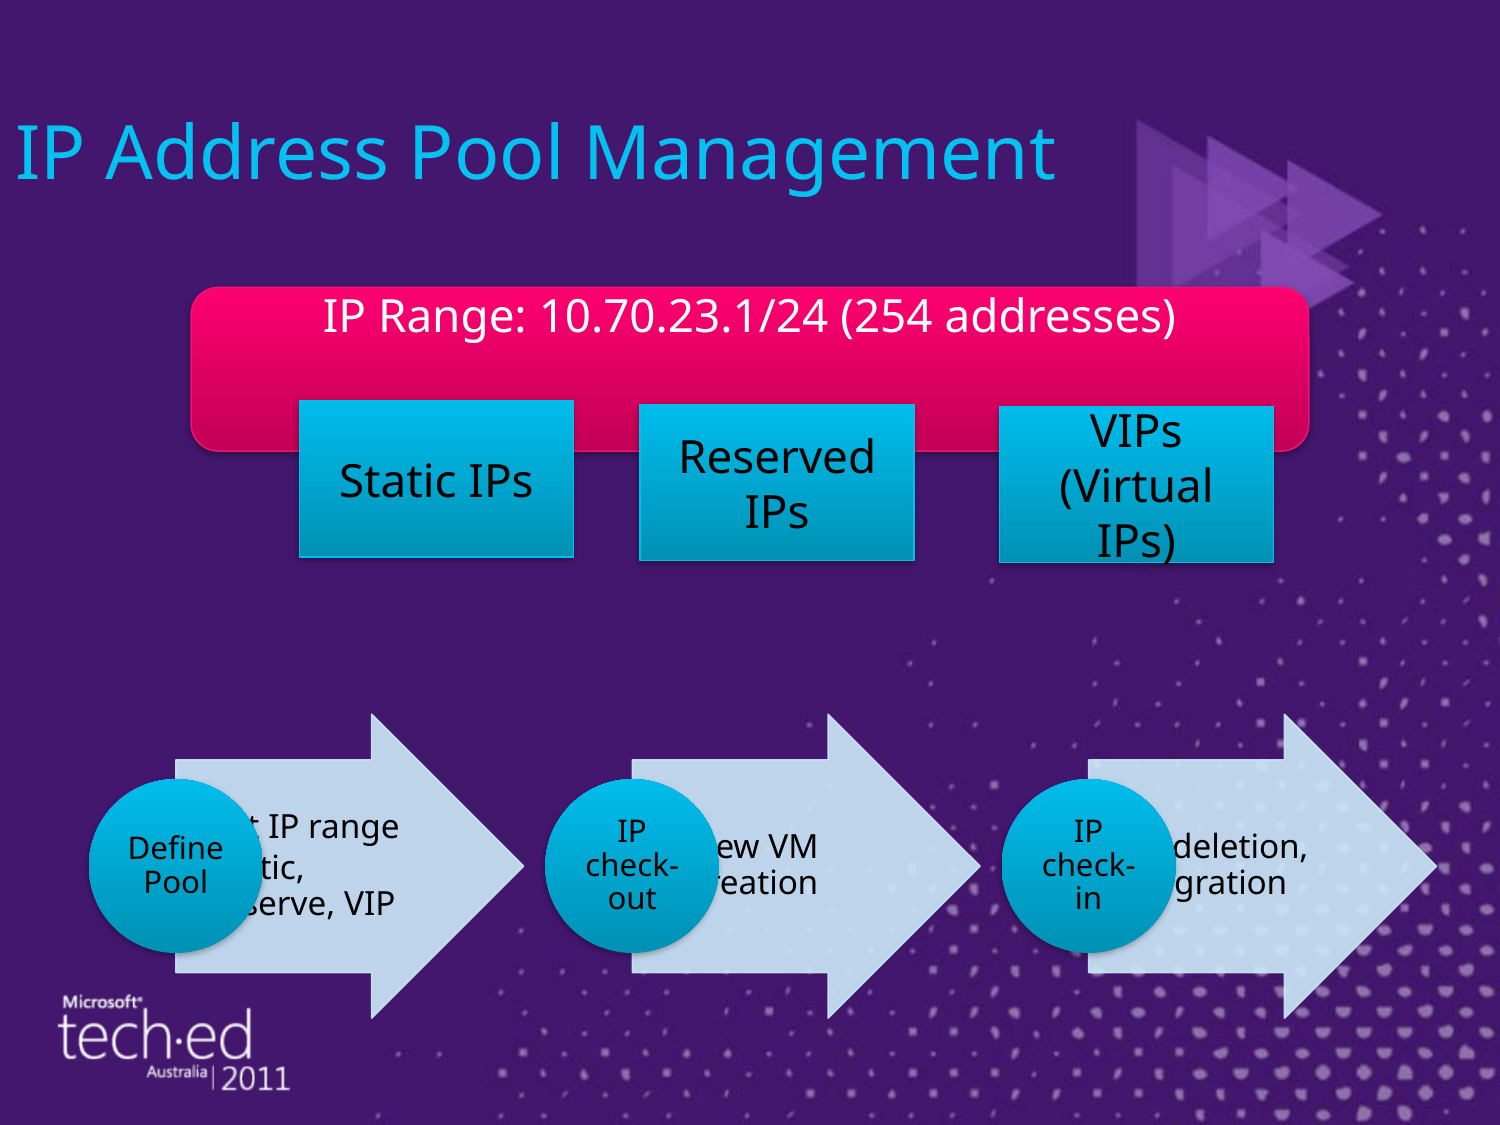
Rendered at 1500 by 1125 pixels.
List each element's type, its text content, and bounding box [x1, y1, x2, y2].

text_box Static IPs [299, 400, 574, 558]
title IP Address Pool Management [0, 55, 1350, 244]
picture [0, 0, 1500, 1125]
text_box VIPs (Virtual IPs) [999, 406, 1274, 563]
text_box Reserved IPs [639, 404, 915, 561]
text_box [88, 637, 1438, 1095]
text_box IP Range: 10.70.23.1/24 (254 addresses) [190, 286, 1310, 452]
